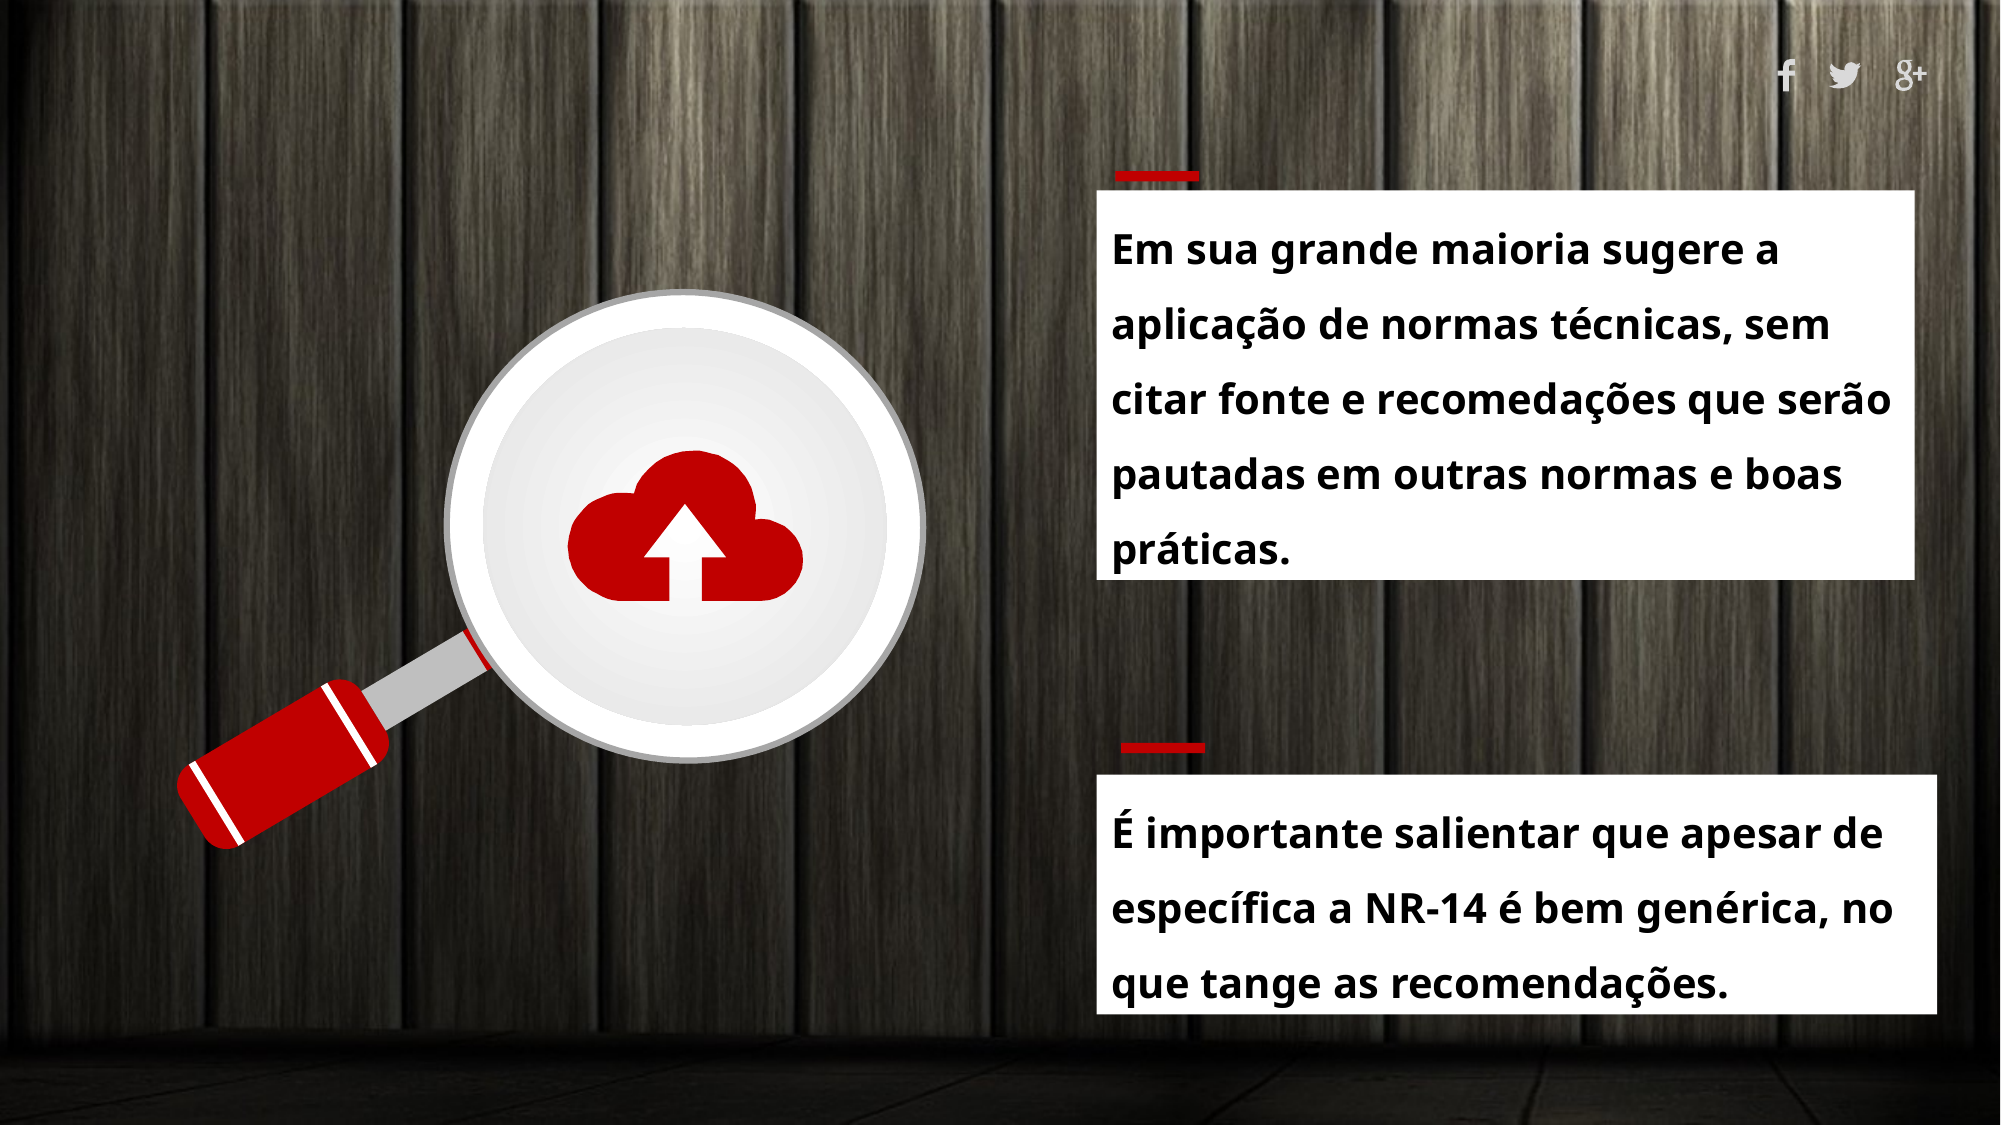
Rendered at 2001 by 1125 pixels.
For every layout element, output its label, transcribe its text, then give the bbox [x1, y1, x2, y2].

text_box Em sua grande maioria sugere a aplicação de normas técnicas, sem citar fonte e recomedações que serão pautadas em outras normas e boas práticas. [1096, 190, 1915, 580]
text_box [1121, 742, 1206, 754]
text_box [1115, 171, 1200, 182]
text_box É importante salientar que apesar de específica a NR-14 é bem genérica, no que tange as recomendações. [1096, 774, 1938, 1015]
picture [0, 0, 2001, 1125]
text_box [233, 266, 904, 925]
